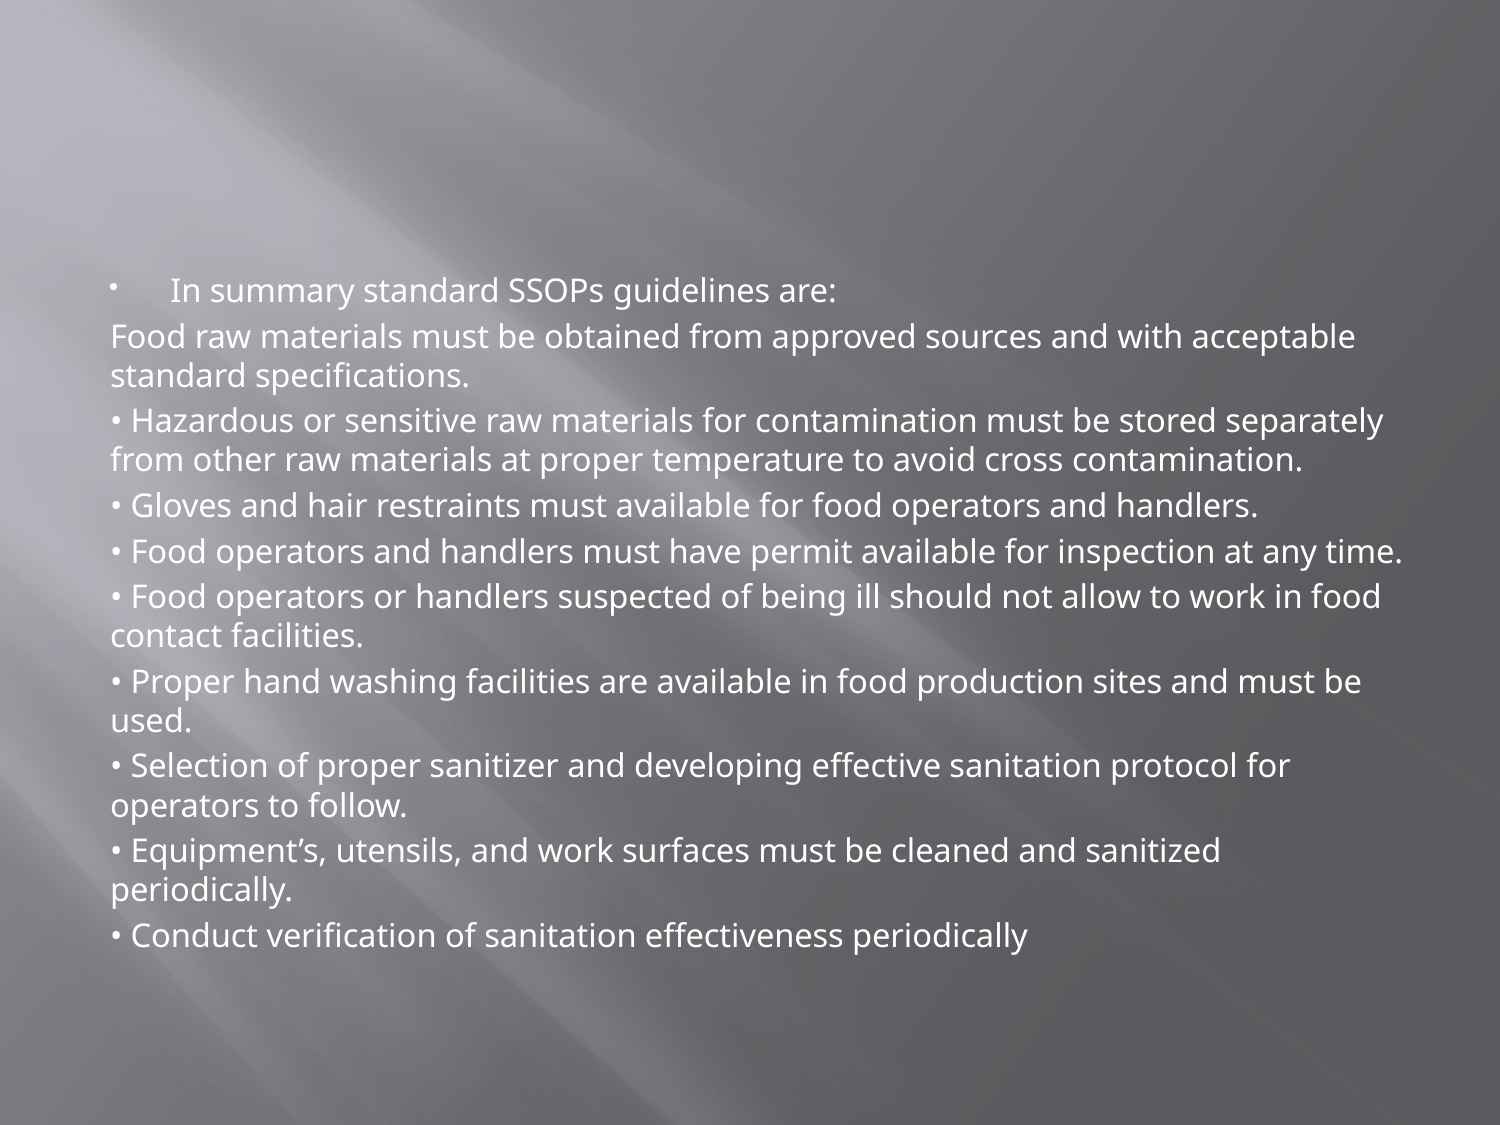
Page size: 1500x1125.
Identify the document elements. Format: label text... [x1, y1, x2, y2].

list In summary standard SSOPs guidelines are: Food raw materials must be obtained from approved sources and with acceptable standard specifications. • Hazardous or sensitive raw materials for contamination must be stored separately from other raw materials at proper temperature to avoid cross contamination. • Gloves and hair restraints must available for food operators and handlers. • Food operators and handlers must have permit available for inspection at any time. • Food operators or handlers suspected of being ill should not allow to work in food contact facilities. • Proper hand washing facilities are available in food production sites and must be used. • Selection of proper sanitizer and developing effective sanitation protocol for operators to follow. • Equipment’s, utensils, and work surfaces must be cleaned and sanitized periodically. • Conduct verification of sanitation effectiveness periodically [75, 262, 1425, 1035]
